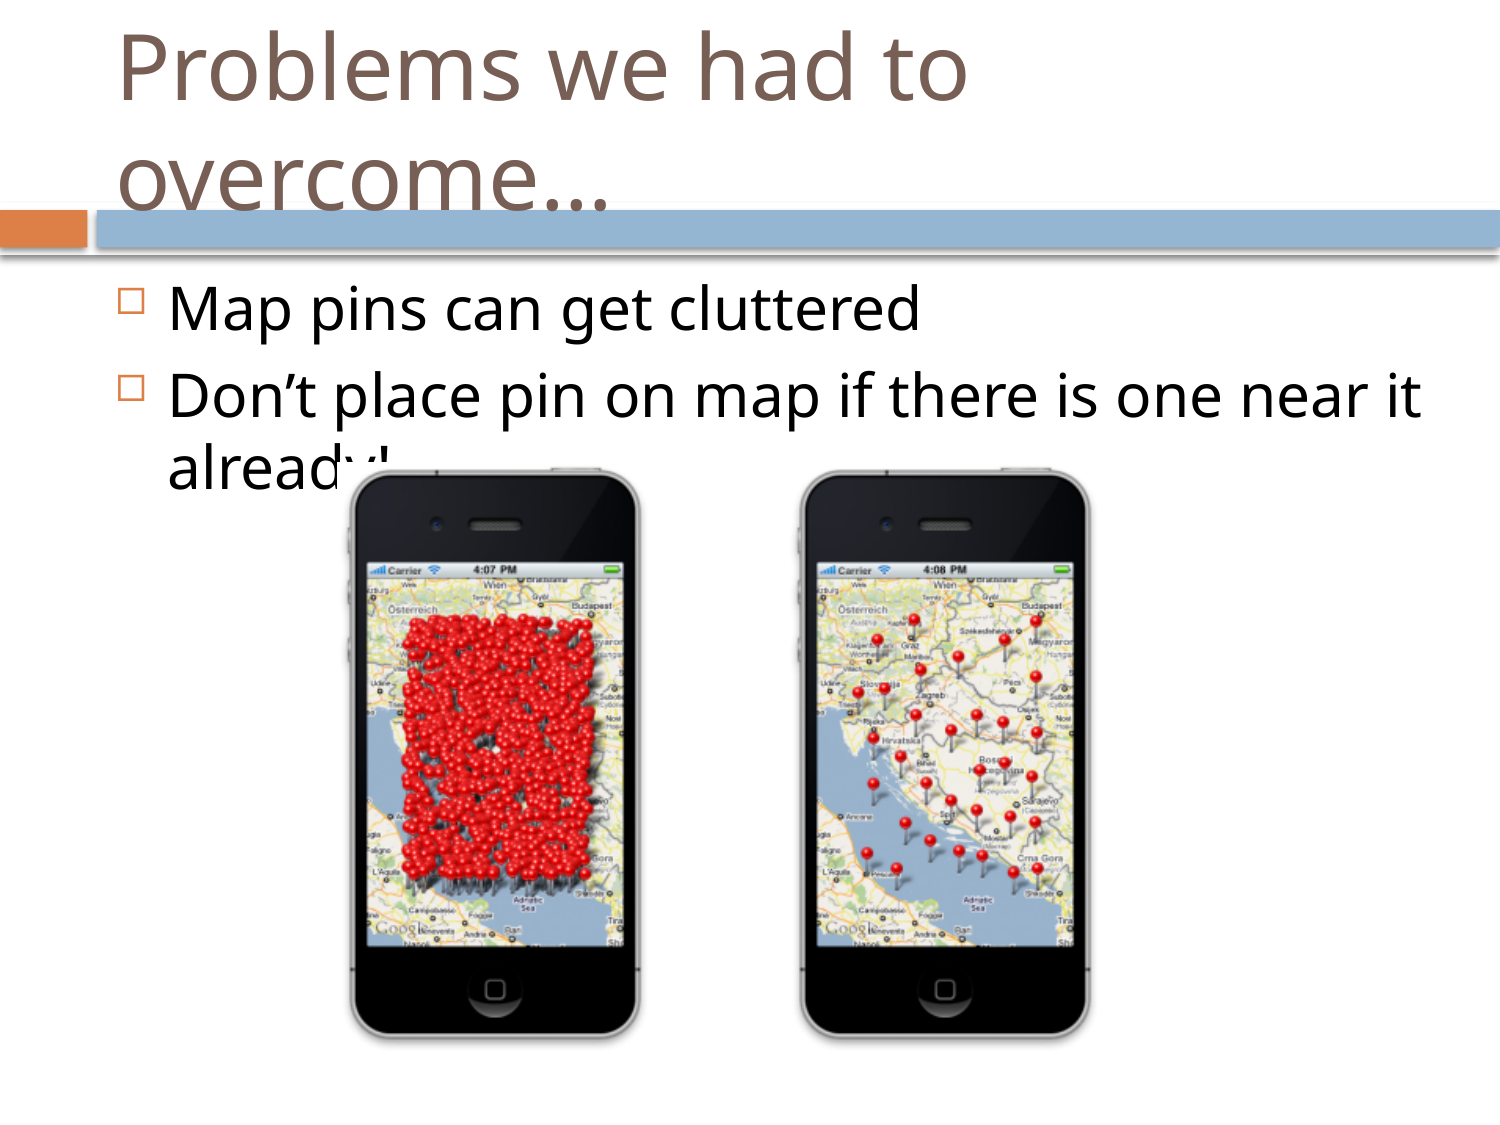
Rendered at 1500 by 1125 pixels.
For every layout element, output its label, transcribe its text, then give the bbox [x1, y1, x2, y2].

picture [787, 462, 1104, 1057]
title Problems we had to overcome… [100, 37, 1438, 200]
picture [337, 462, 654, 1057]
list Map pins can get cluttered Don’t place pin on map if there is one near it already! [100, 262, 1500, 1000]
